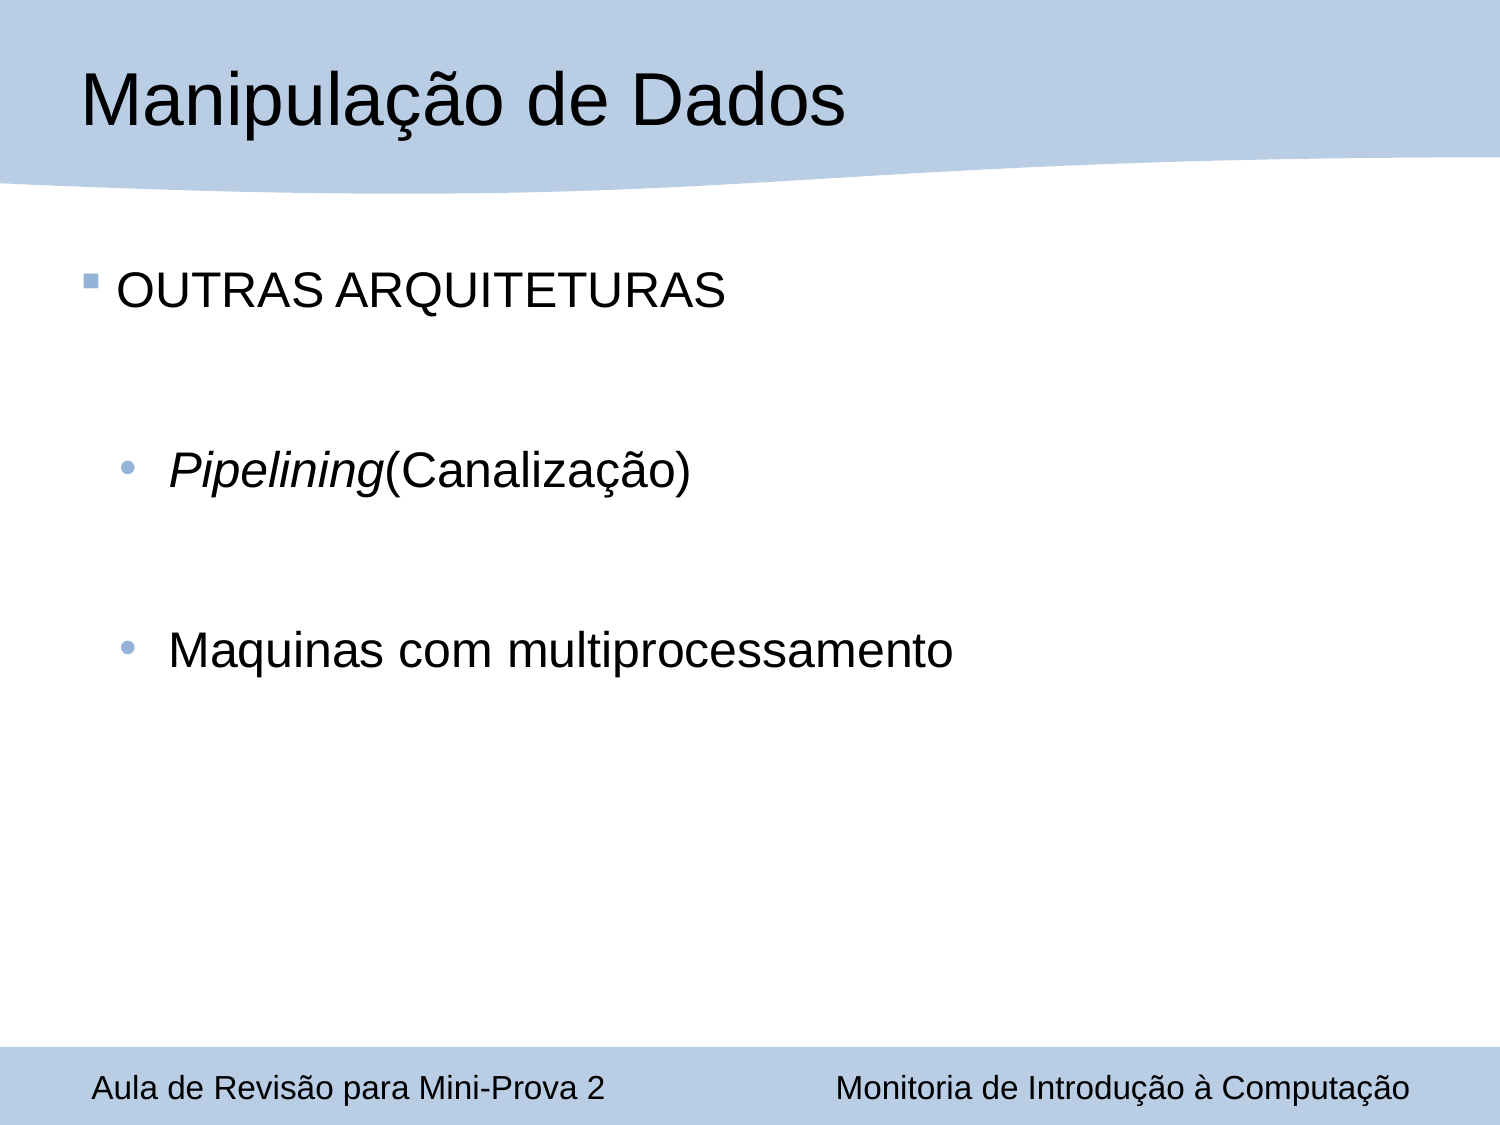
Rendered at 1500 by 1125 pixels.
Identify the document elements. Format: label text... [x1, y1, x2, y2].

text_box OUTRAS ARQUITETURAS Pipelining(Canalização) Maquinas com multiprocessamento [64, 219, 1294, 685]
title Manipulação de Dados [65, 7, 1105, 185]
text_box Monitoria de Introdução à Computação [820, 1058, 1447, 1114]
text_box [0, 1045, 1500, 1125]
text_box [0, 0, 1500, 196]
text_box Aula de Revisão para Mini-Prova 2 [76, 1058, 691, 1114]
